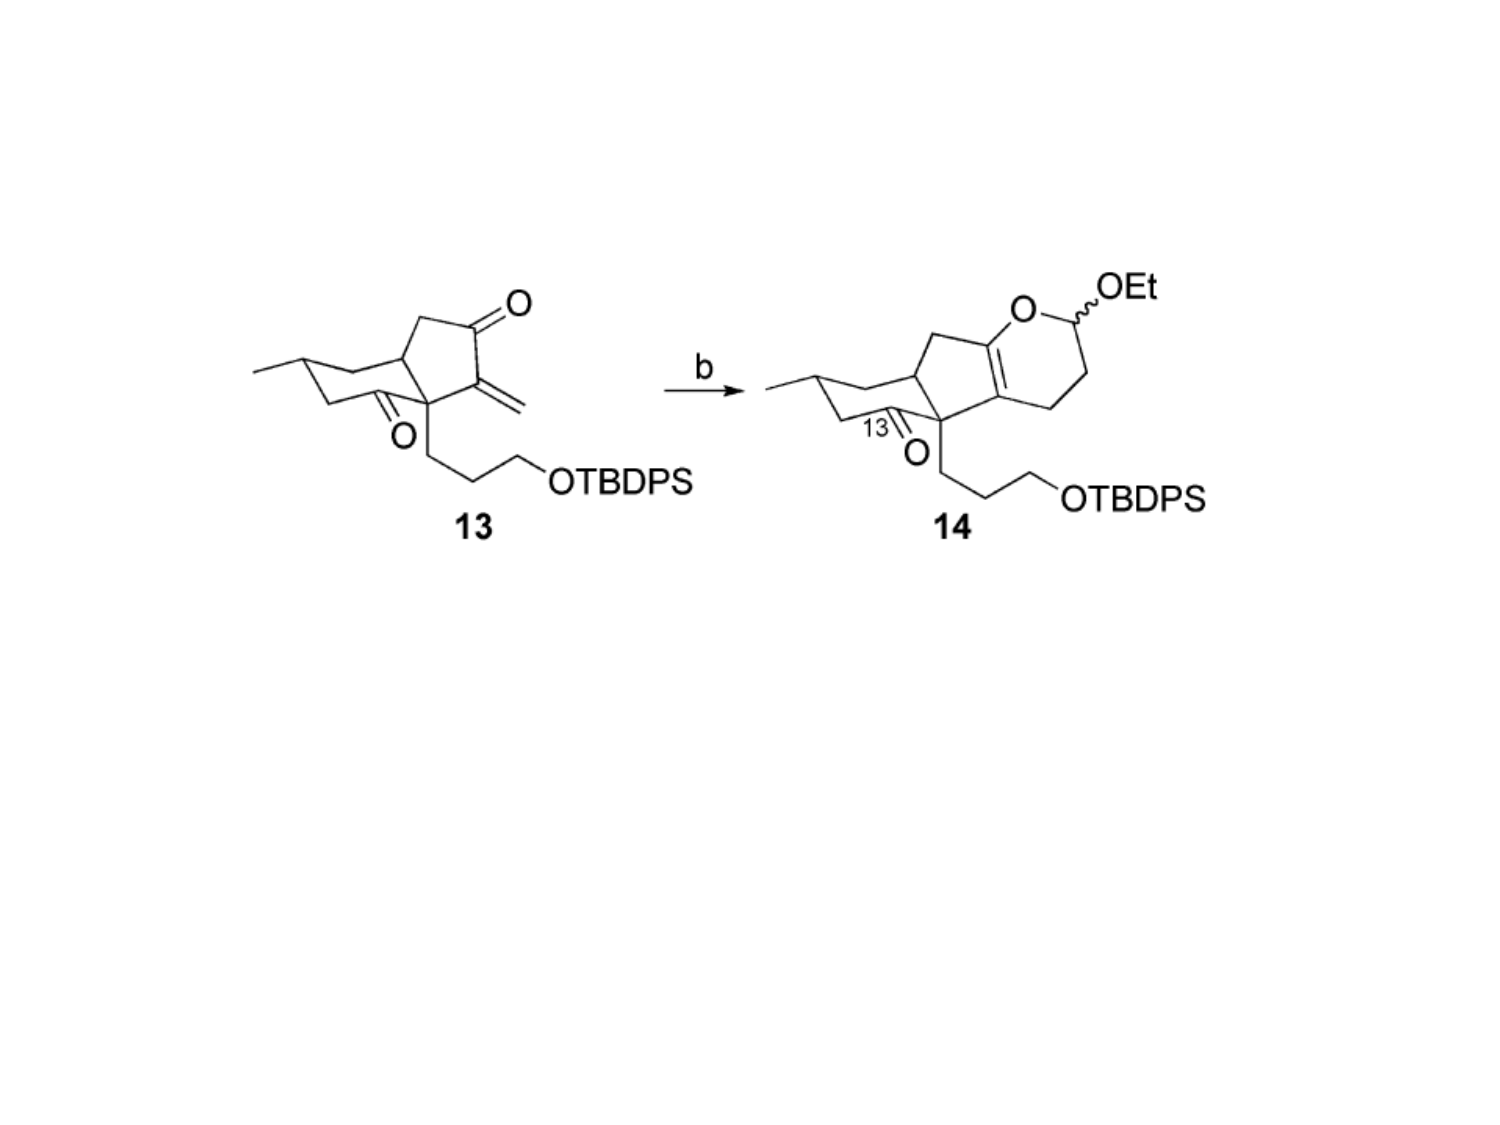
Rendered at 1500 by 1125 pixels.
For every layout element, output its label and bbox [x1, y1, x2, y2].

picture [237, 249, 1232, 558]
